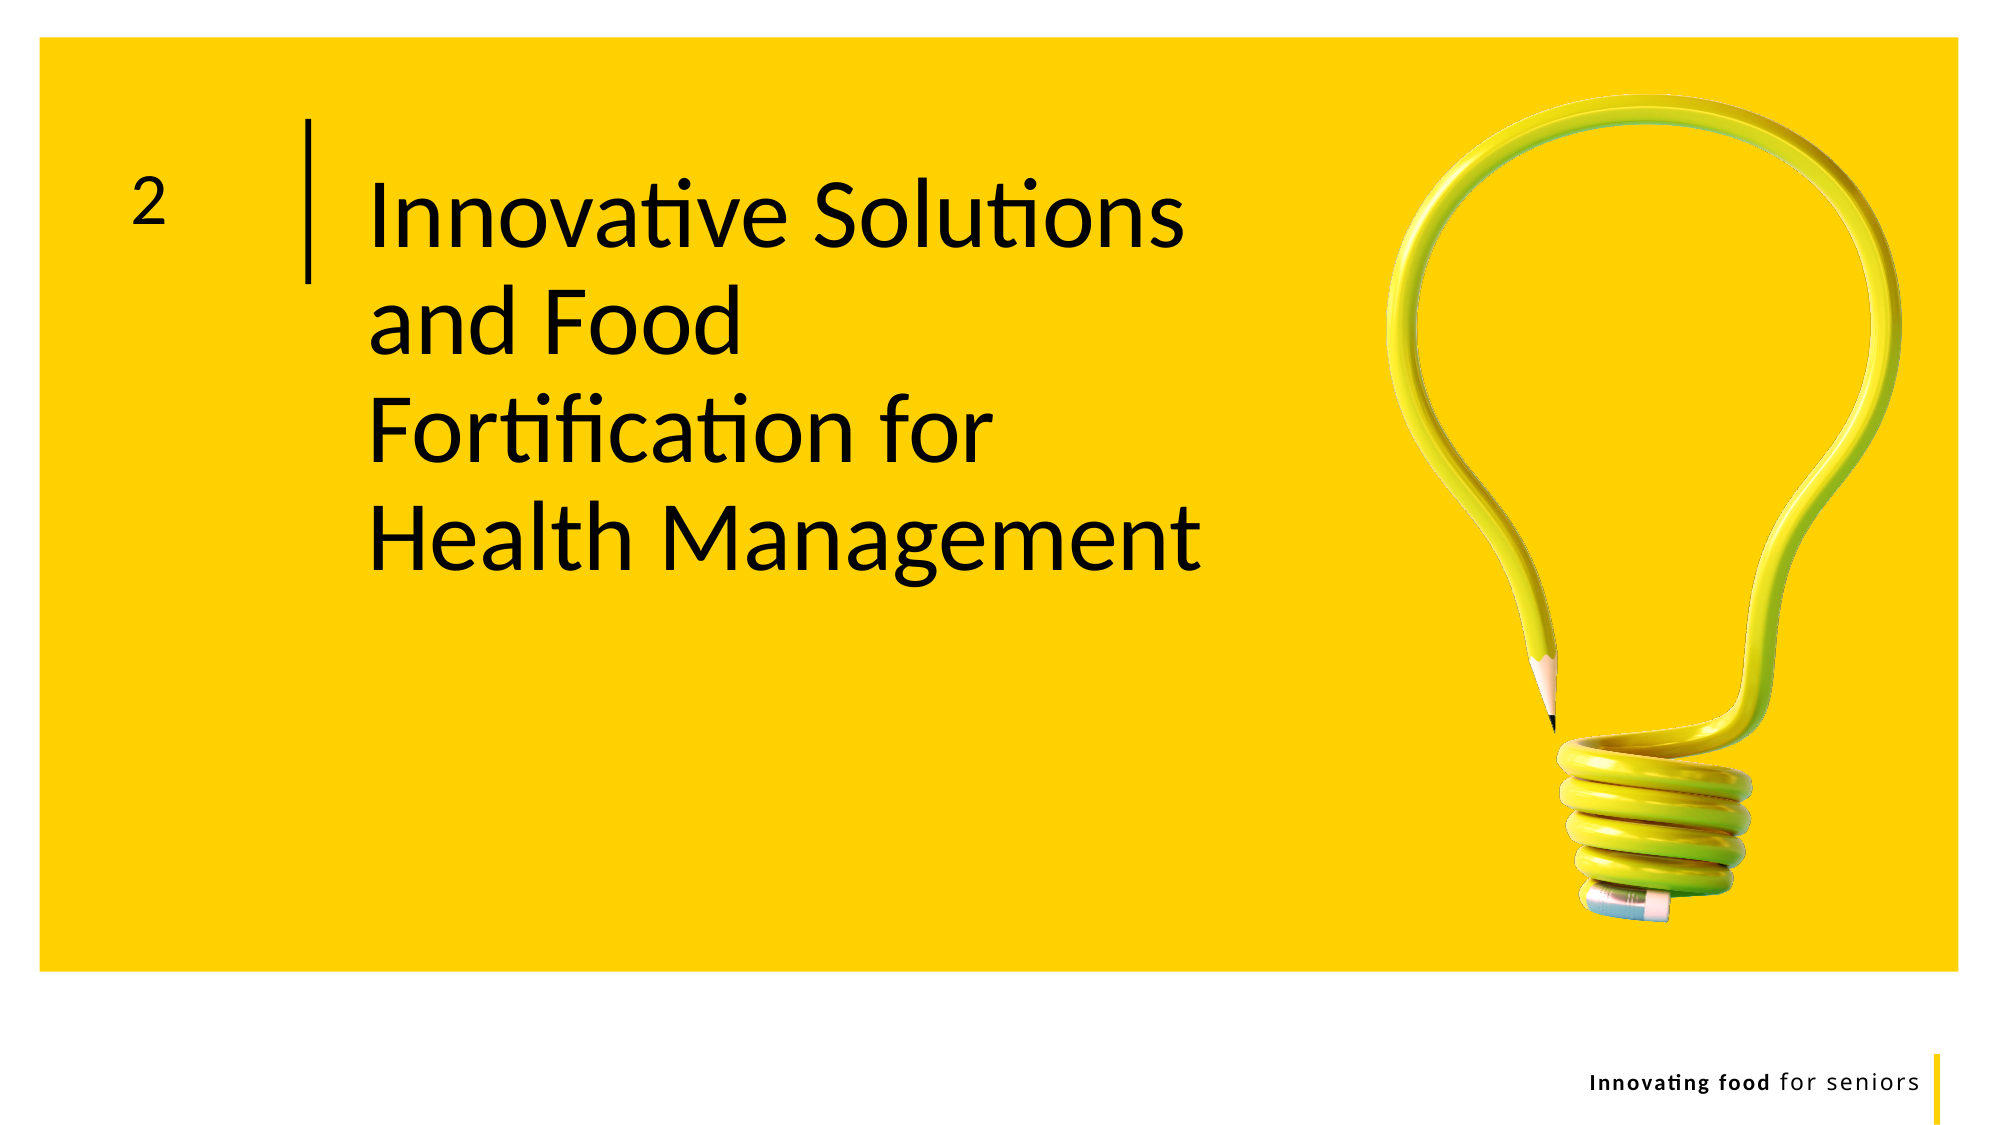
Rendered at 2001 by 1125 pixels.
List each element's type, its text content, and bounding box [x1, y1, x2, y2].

list 2 [115, 153, 264, 249]
picture [1293, 48, 1976, 983]
list Innovative Solutions and Food Fortification for Health Management [352, 153, 1269, 689]
